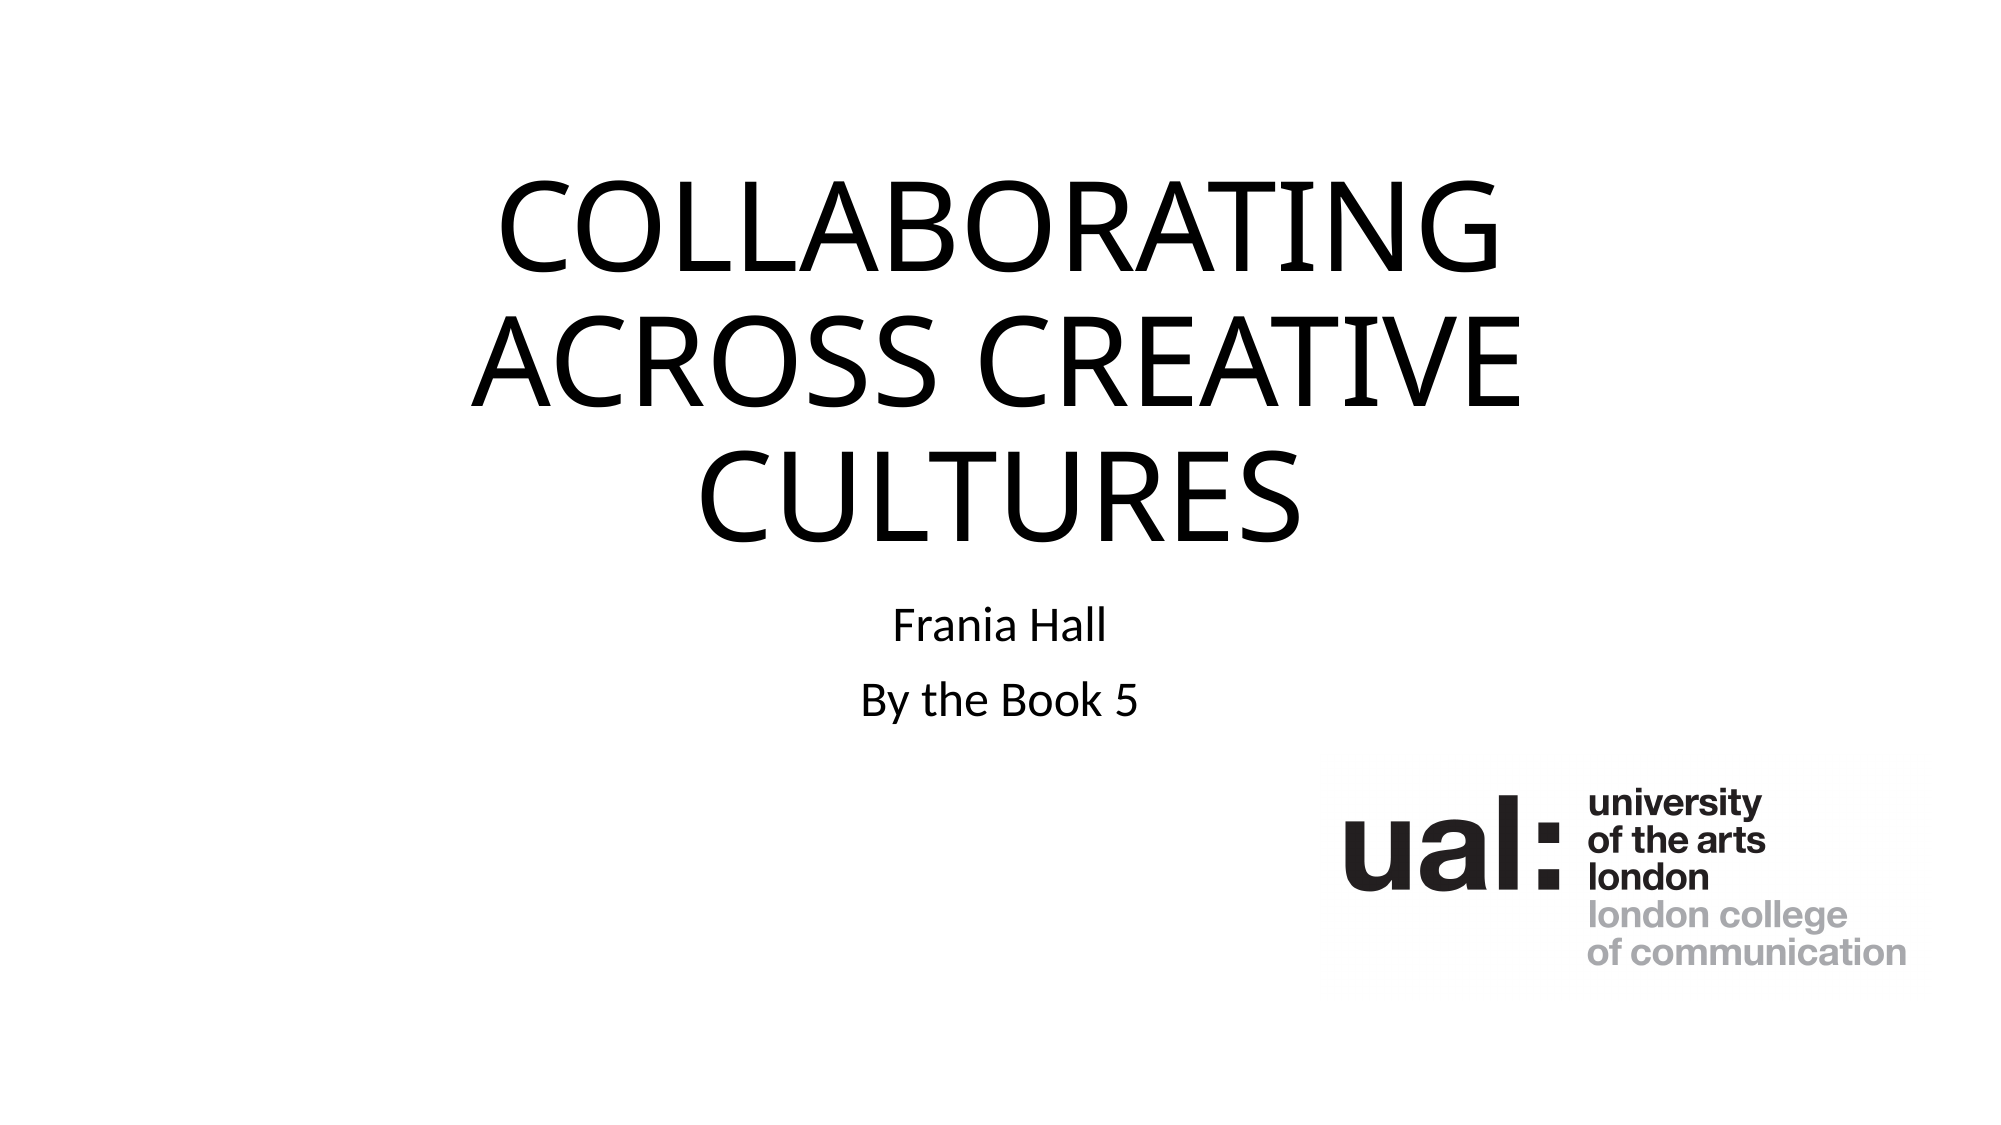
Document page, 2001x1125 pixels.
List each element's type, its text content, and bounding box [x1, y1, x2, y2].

title COLLABORATING ACROSS CREATIVE CULTURES [249, 184, 1750, 576]
picture [1320, 754, 1932, 1001]
subtitle Frania Hall By the Book 5 [249, 590, 1750, 863]
